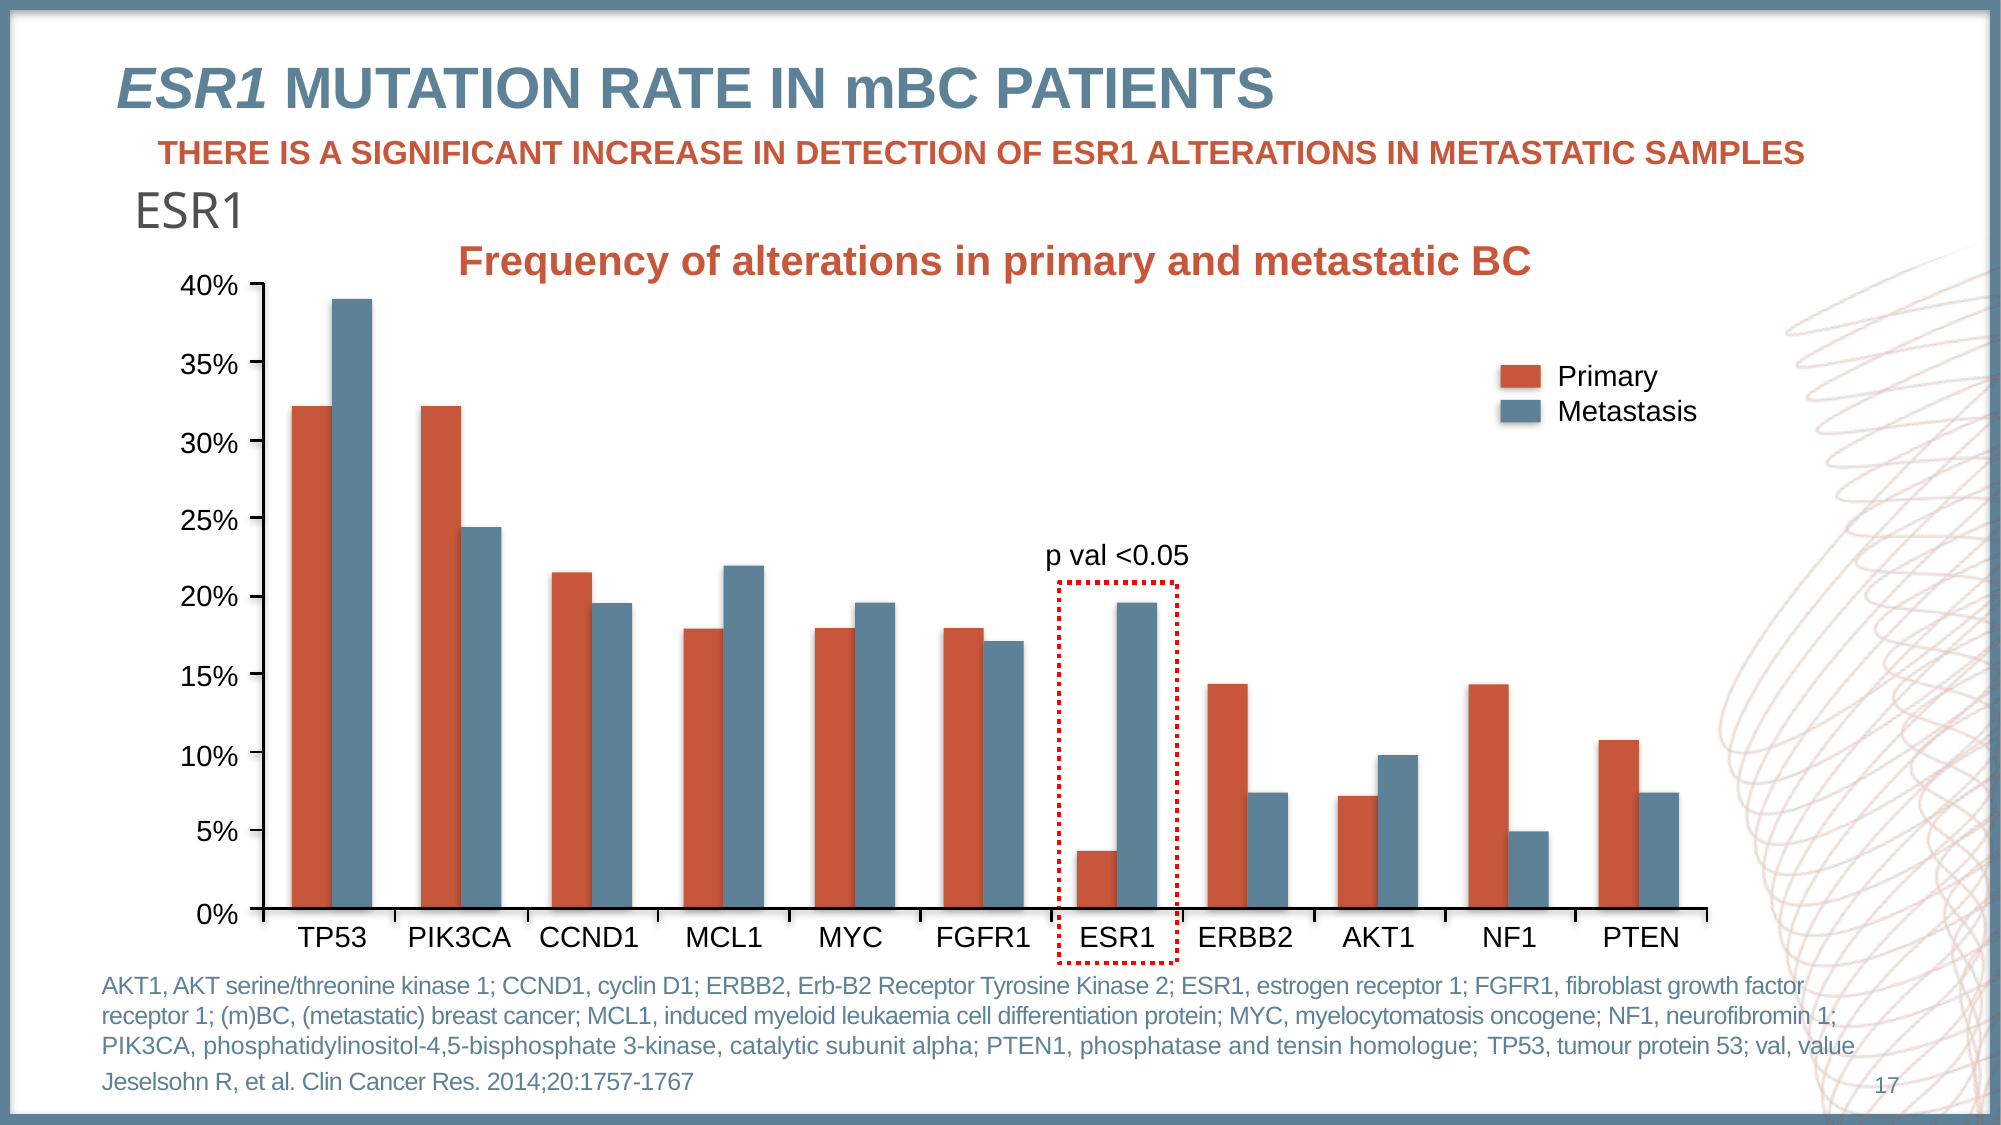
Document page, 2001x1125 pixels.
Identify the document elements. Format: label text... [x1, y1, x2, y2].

text_box There is a significant increase in DETECTION OF ESR1 alterations in metastatic samples [142, 123, 1823, 179]
text_box [1638, 792, 1680, 906]
text_box 35% [179, 345, 239, 381]
slide_number 17 [1771, 1054, 1900, 1115]
text_box [1116, 602, 1158, 906]
text_box NF1 [1482, 918, 1538, 954]
text_box [1377, 754, 1419, 906]
text_box ERBB2 [1197, 918, 1294, 954]
text_box 10% [179, 737, 239, 773]
text_box [983, 640, 1024, 906]
text_box Primary Metastasis [1557, 357, 1699, 428]
text_box 25% [179, 501, 239, 537]
text_box PTEN [1602, 918, 1681, 954]
text_box [1247, 792, 1289, 906]
text_box [591, 602, 633, 906]
text_box [854, 602, 896, 906]
title ESR1 mutation rate in mBC patients [101, 42, 1900, 185]
text_box [814, 627, 849, 906]
text_box [291, 405, 326, 906]
text_box [1076, 850, 1111, 906]
text_box [723, 565, 765, 906]
text_box [1500, 399, 1541, 423]
list Frequency of alterations in primary and metastatic BC [101, 233, 1901, 977]
text_box AKT1 [1342, 919, 1416, 954]
text_box [1508, 830, 1549, 906]
text_box [1500, 364, 1541, 388]
text_box PIK3CA [407, 918, 512, 954]
list AKT1, AKT serine/threonine kinase 1; CCND1, cyclin D1; ERBB2, Erb-B2 Receptor Tyrosine Kinase 2; ESR1, estrogen receptor 1; FGFR1, fibroblast growth factor receptor 1; (m)BC, (metastatic) breast cancer; MCL1, induced myeloid leukaemia cell differentiation protein; MYC, myelocytomatosis oncogene; NF1, neurofibromin 1; PIK3CA, phosphatidylinositol-4,5-bisphosphate 3-kinase, catalytic subunit alpha; PTEN1, phosphatase and tensin homologue; TP53, tumour protein 53; val, value Jeselsohn R, et al. Clin Cancer Res. 2014;20:1757-1767 [101, 1042, 1863, 1096]
text_box MCL1 [685, 918, 764, 954]
text_box [683, 628, 718, 906]
text_box 30% [179, 423, 239, 459]
text_box ESR1 [1079, 918, 1156, 954]
text_box [1468, 684, 1509, 906]
text_box [943, 627, 984, 906]
text_box 20% [179, 576, 239, 612]
text_box CCND1 [539, 918, 640, 954]
text_box 0% [196, 895, 239, 931]
text_box FGFR1 [935, 918, 1032, 954]
text_box 40% [179, 266, 239, 302]
text_box 5% [196, 812, 239, 848]
text_box 15% [179, 656, 239, 692]
text_box TP53 [297, 919, 368, 954]
text_box [331, 298, 373, 906]
text_box p val <0.05 [1045, 536, 1190, 572]
text_box [1337, 795, 1372, 906]
text_box [420, 405, 462, 906]
text_box MYC [818, 918, 884, 954]
text_box [1598, 739, 1640, 906]
text_box [551, 572, 593, 906]
text_box ESR1 [119, 171, 264, 247]
text_box [1207, 683, 1248, 906]
text_box [460, 526, 502, 906]
